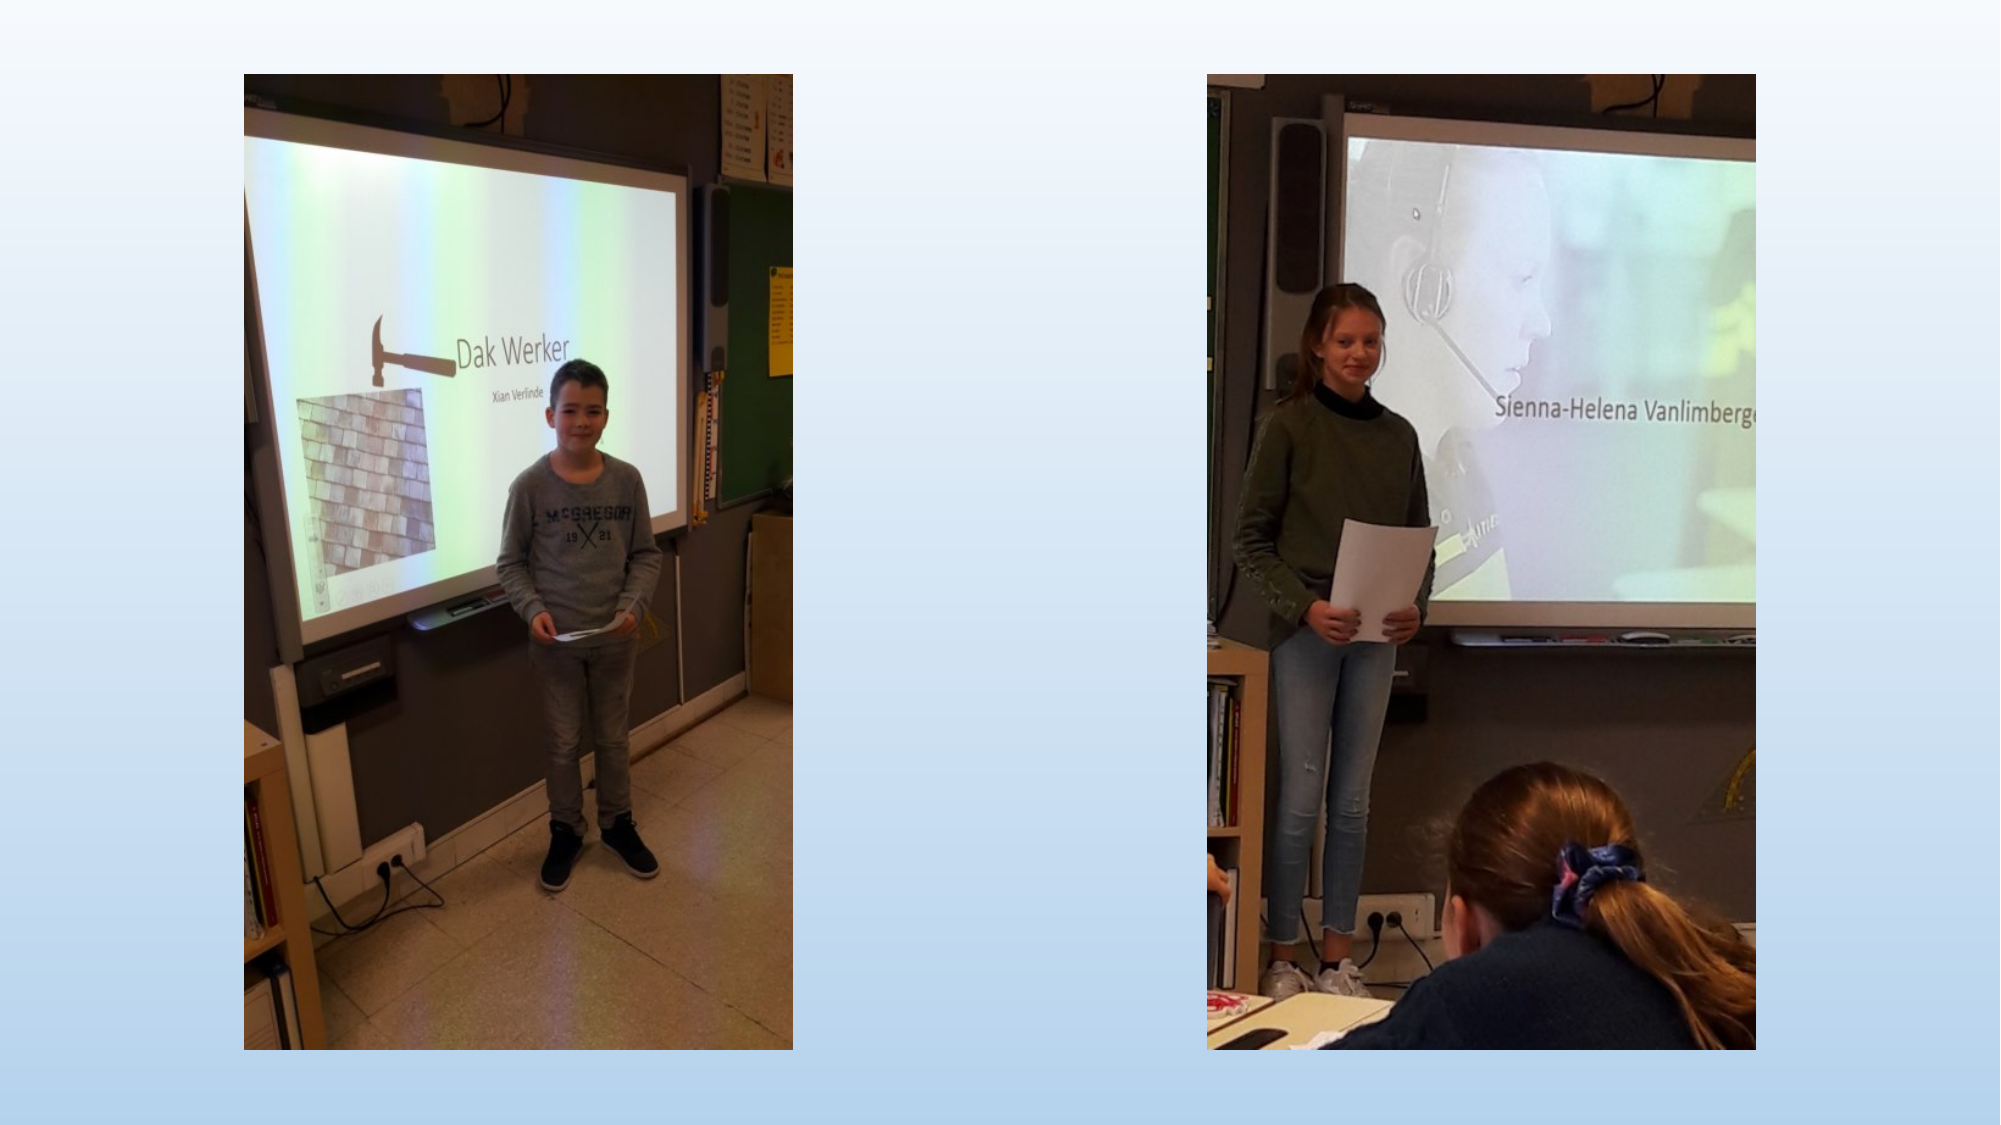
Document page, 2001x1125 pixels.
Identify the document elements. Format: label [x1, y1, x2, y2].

picture [244, 74, 793, 1050]
picture [1206, 74, 1756, 1050]
